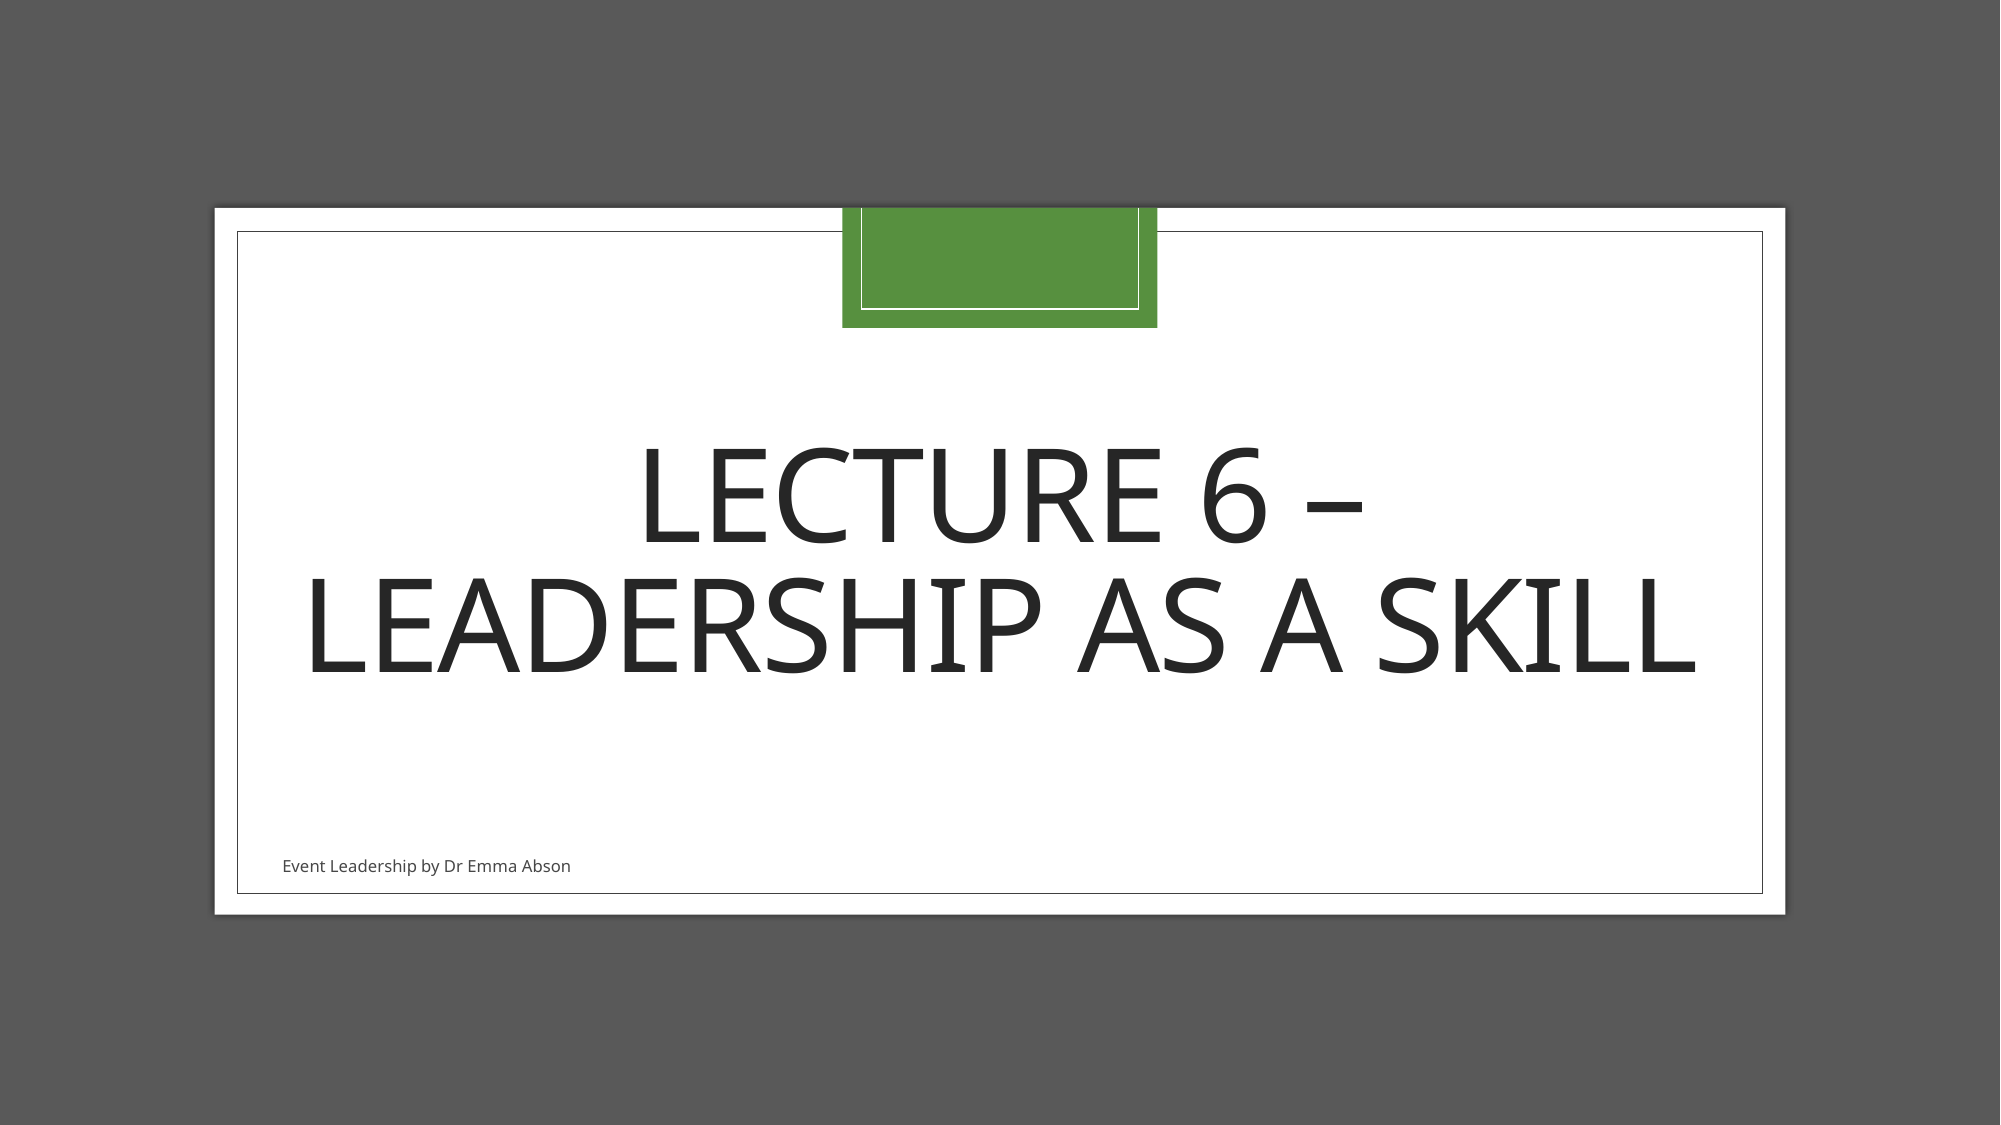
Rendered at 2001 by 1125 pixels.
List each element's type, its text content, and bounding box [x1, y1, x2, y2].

footer Event Leadership by Dr Emma Abson [267, 849, 1208, 887]
title Lecture 6 – Leadership as a skill [267, 368, 1733, 769]
